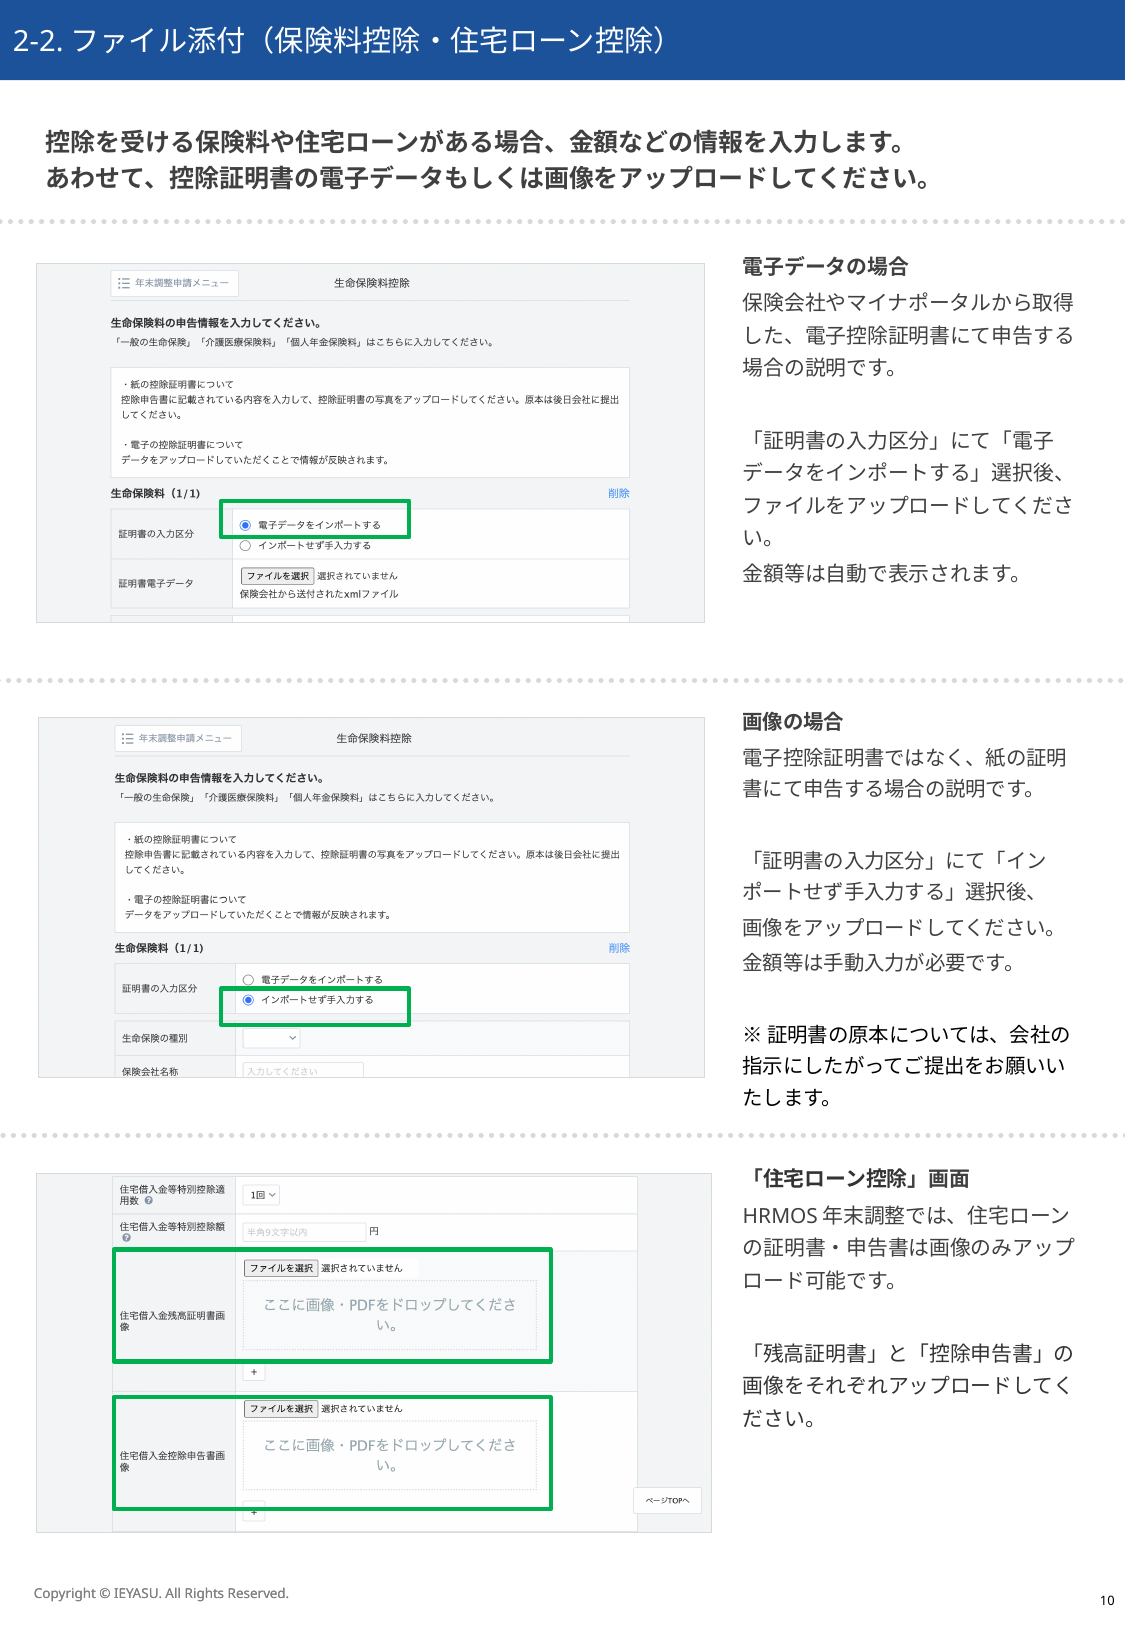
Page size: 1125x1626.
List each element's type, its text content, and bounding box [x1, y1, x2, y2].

picture [37, 717, 705, 1078]
list 「住宅ローン控除」画面 HRMOS年末調整では、住宅ローンの証明書・申告書は画像のみアップロード可能です。 「残高証明書」と「控除申告書」の画像をそれぞれアップロードしてください。 [727, 1150, 1100, 1575]
list 画像の場合 電子控除証明書ではなく、紙の証明書にて申告する場合の説明です。 「証明書の入力区分」にて「インポートせず手入力する」選択後、 画像をアップロードしてください。 金額等は手動入力が必要です。 ※証明書の原本については、会社の指示にしたがってご提出をお願いいたします。 [727, 694, 1100, 1119]
title 2-2.ファイル添付（保険料控除・住宅ローン控除） [0, 0, 906, 81]
list 電子データの場合 保険会社やマイナポータルから取得した、電子控除証明書にて申告する場合の説明です。 「証明書の入力区分」にて「電子データをインポートする」選択後、ファイルをアップロードしてください。 金額等は自動で表示されます。 [727, 238, 1100, 663]
picture [36, 263, 705, 623]
list 控除を受ける保険料や住宅ローンがある場合、金額などの情報を入力します。 あわせて、控除証明書の電子データもしくは画像をアップロードしてください。 [30, 112, 1100, 204]
picture [36, 1173, 712, 1534]
